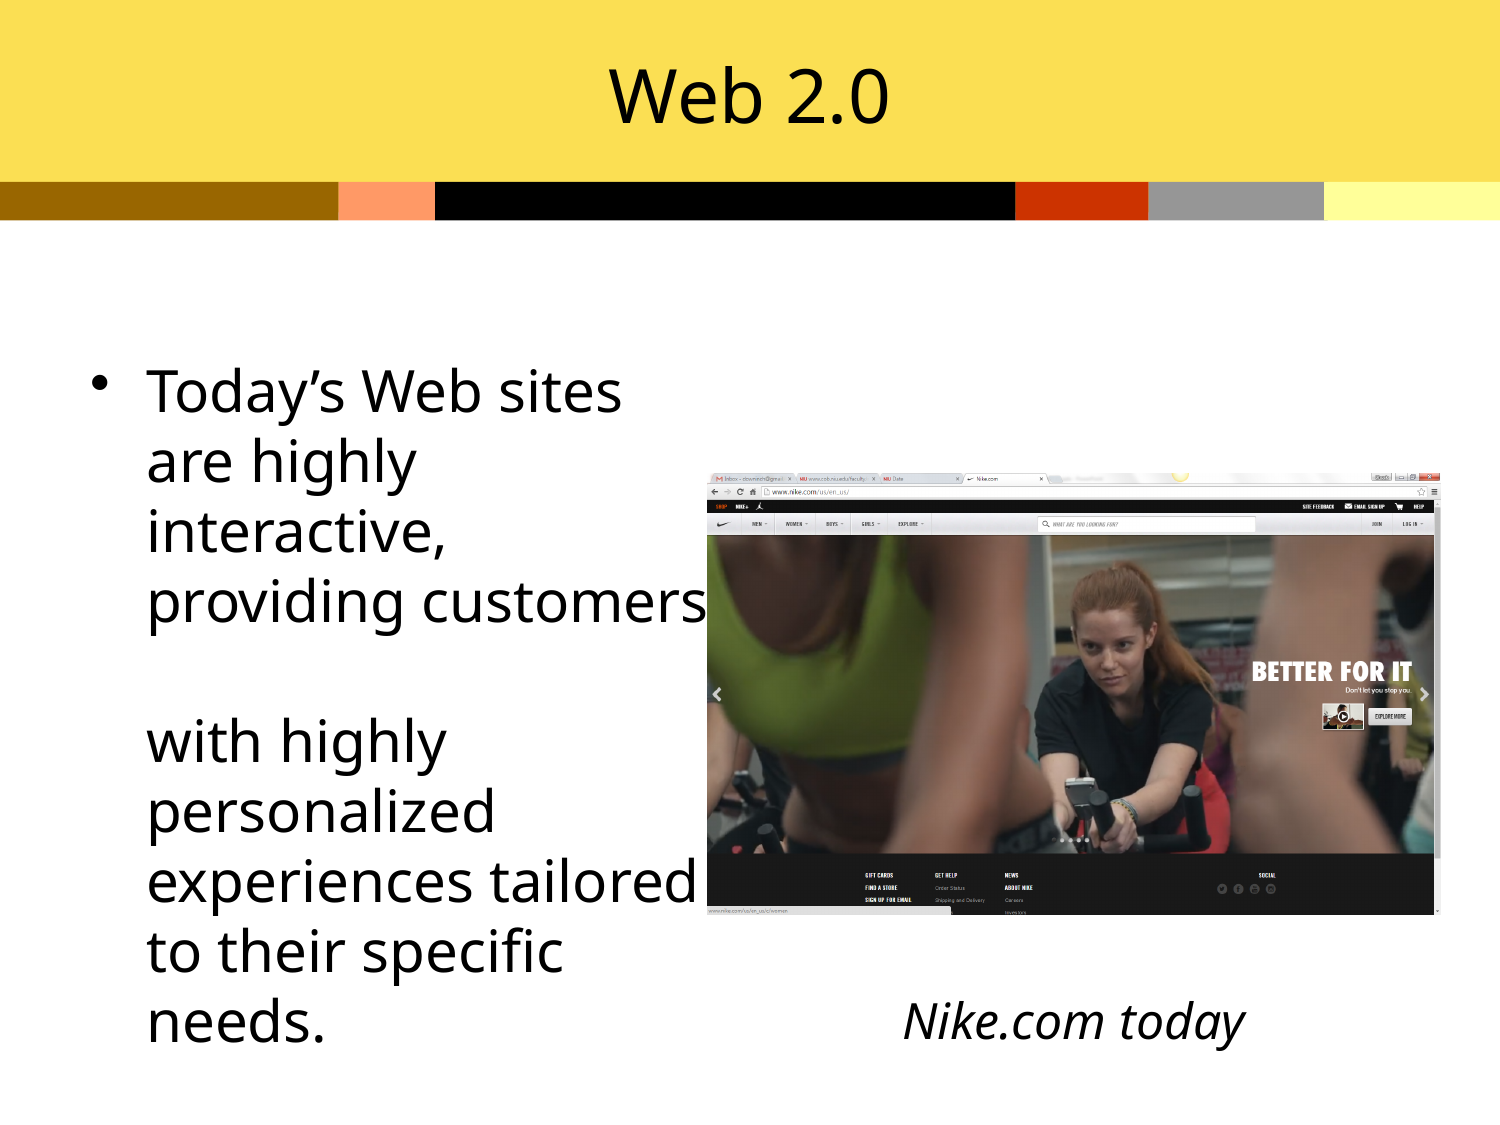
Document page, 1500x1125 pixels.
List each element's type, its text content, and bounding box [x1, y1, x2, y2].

list Nike.com today [857, 981, 1290, 1064]
title Web 2.0 [74, 0, 1426, 188]
picture [706, 472, 1441, 915]
list Today’s Web sites are highly interactive, providing customers with highly personalized experiences tailored to their specific needs. [74, 346, 726, 967]
